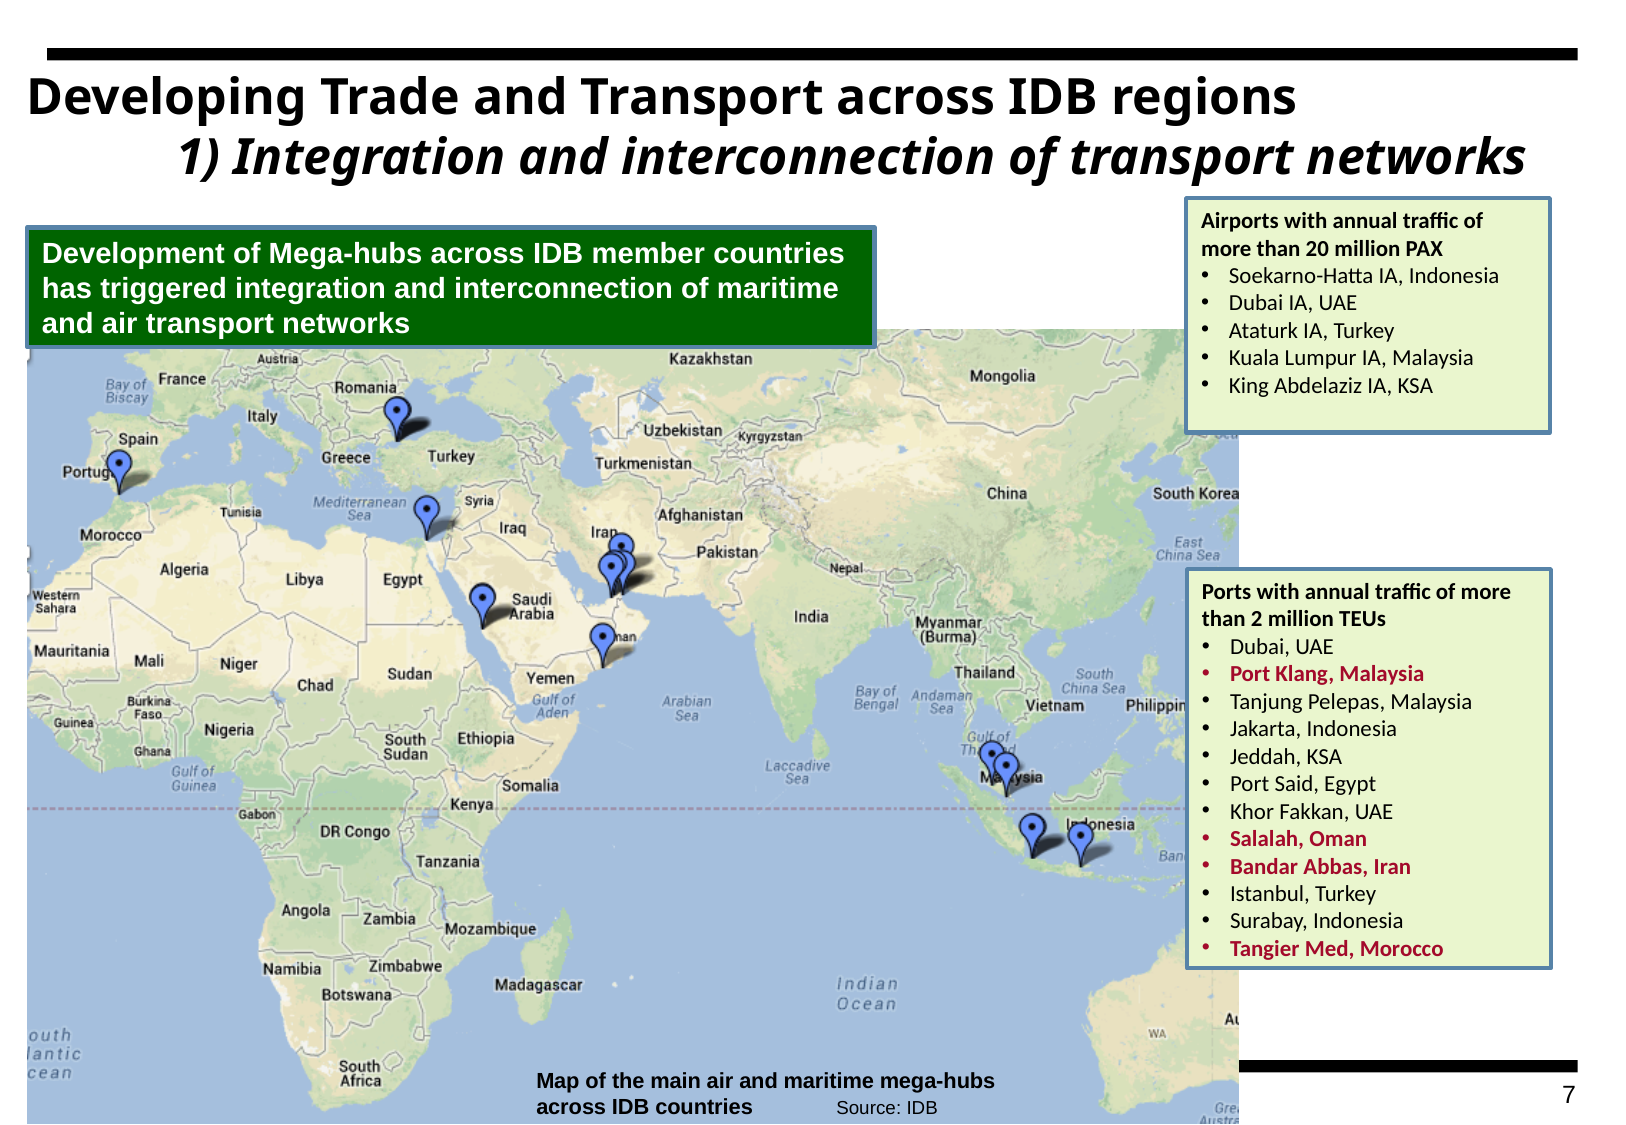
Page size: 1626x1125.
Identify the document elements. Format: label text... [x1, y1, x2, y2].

picture [26, 329, 1239, 1124]
text_box Development of Mega-hubs across IDB member countries has triggered integration and interconnection of maritime and air transport networks [25, 225, 877, 329]
text_box Developing Trade and Transport across IDB regions 1) Integration and interconnection of transport networks [11, 57, 1543, 193]
slide_number 6 [1487, 1078, 1577, 1108]
text_box Ports with annual traffic of more than 2 million TEUs Dubai, UAE Port Klang, Malaysia Tanjung Pelepas, Malaysia Jakarta, Indonesia Jeddah, KSA Port Said, Egypt Khor Fakkan, UAE Salalah, Oman Bandar Abbas, Iran Istanbul, Turkey Surabay, Indonesia Tangier Med, Morocco [1244, 567, 1553, 970]
text_box Airports with annual traffic of more than 20 million PAX Soekarno-Hatta IA, Indonesia Dubai IA, UAE Ataturk IA, Turkey Kuala Lumpur IA, Malaysia King Abdelaziz IA, KSA [1184, 196, 1552, 435]
